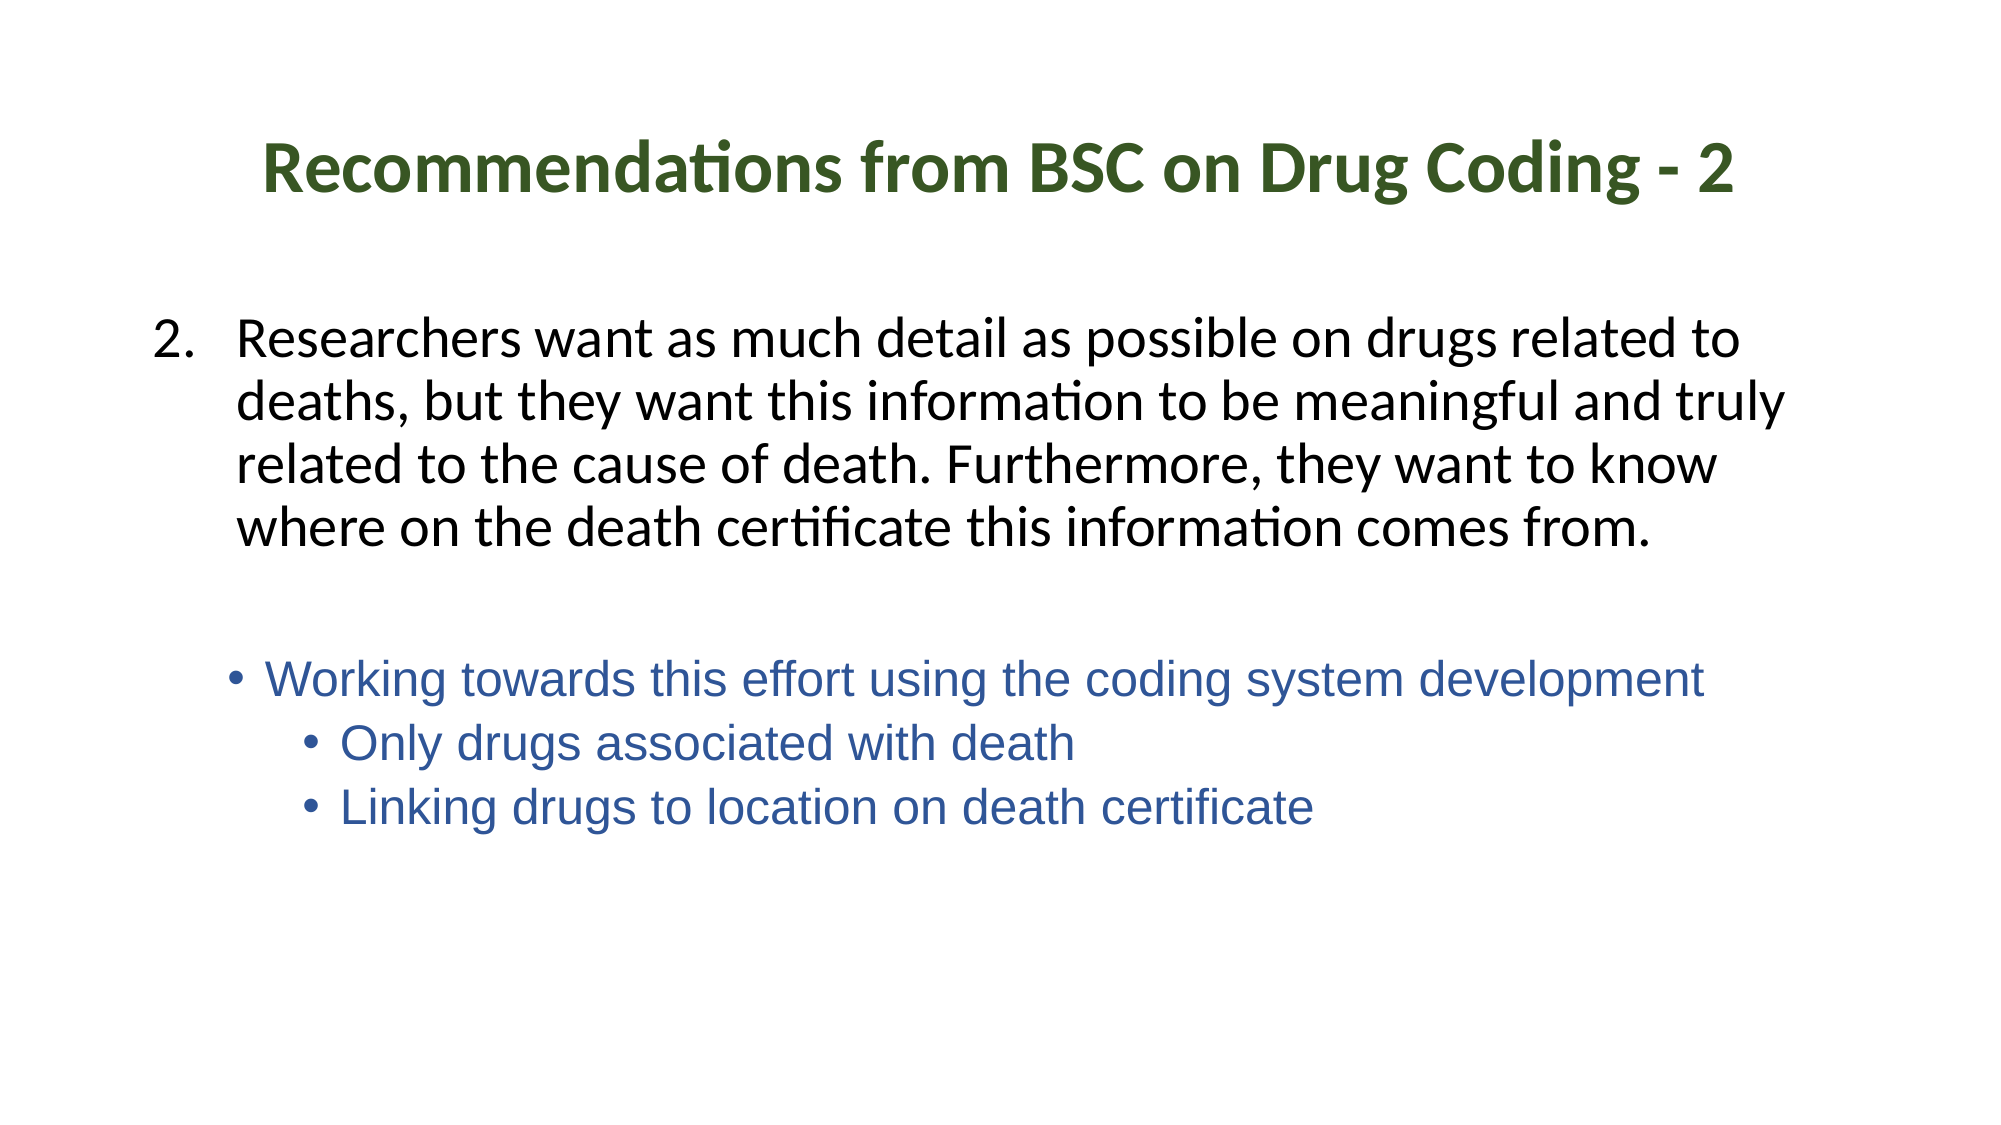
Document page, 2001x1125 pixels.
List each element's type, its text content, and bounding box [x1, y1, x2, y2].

list Researchers want as much detail as possible on drugs related to deaths, but they want this information to be meaningful and truly related to the cause of death. Furthermore, they want to know where on the death certificate this information comes from. Working towards this effort using the coding system development Only drugs associated with death Linking drugs to location on death certificate [137, 299, 1863, 1014]
title Recommendations from BSC on Drug Coding - 2 [137, 59, 1863, 278]
